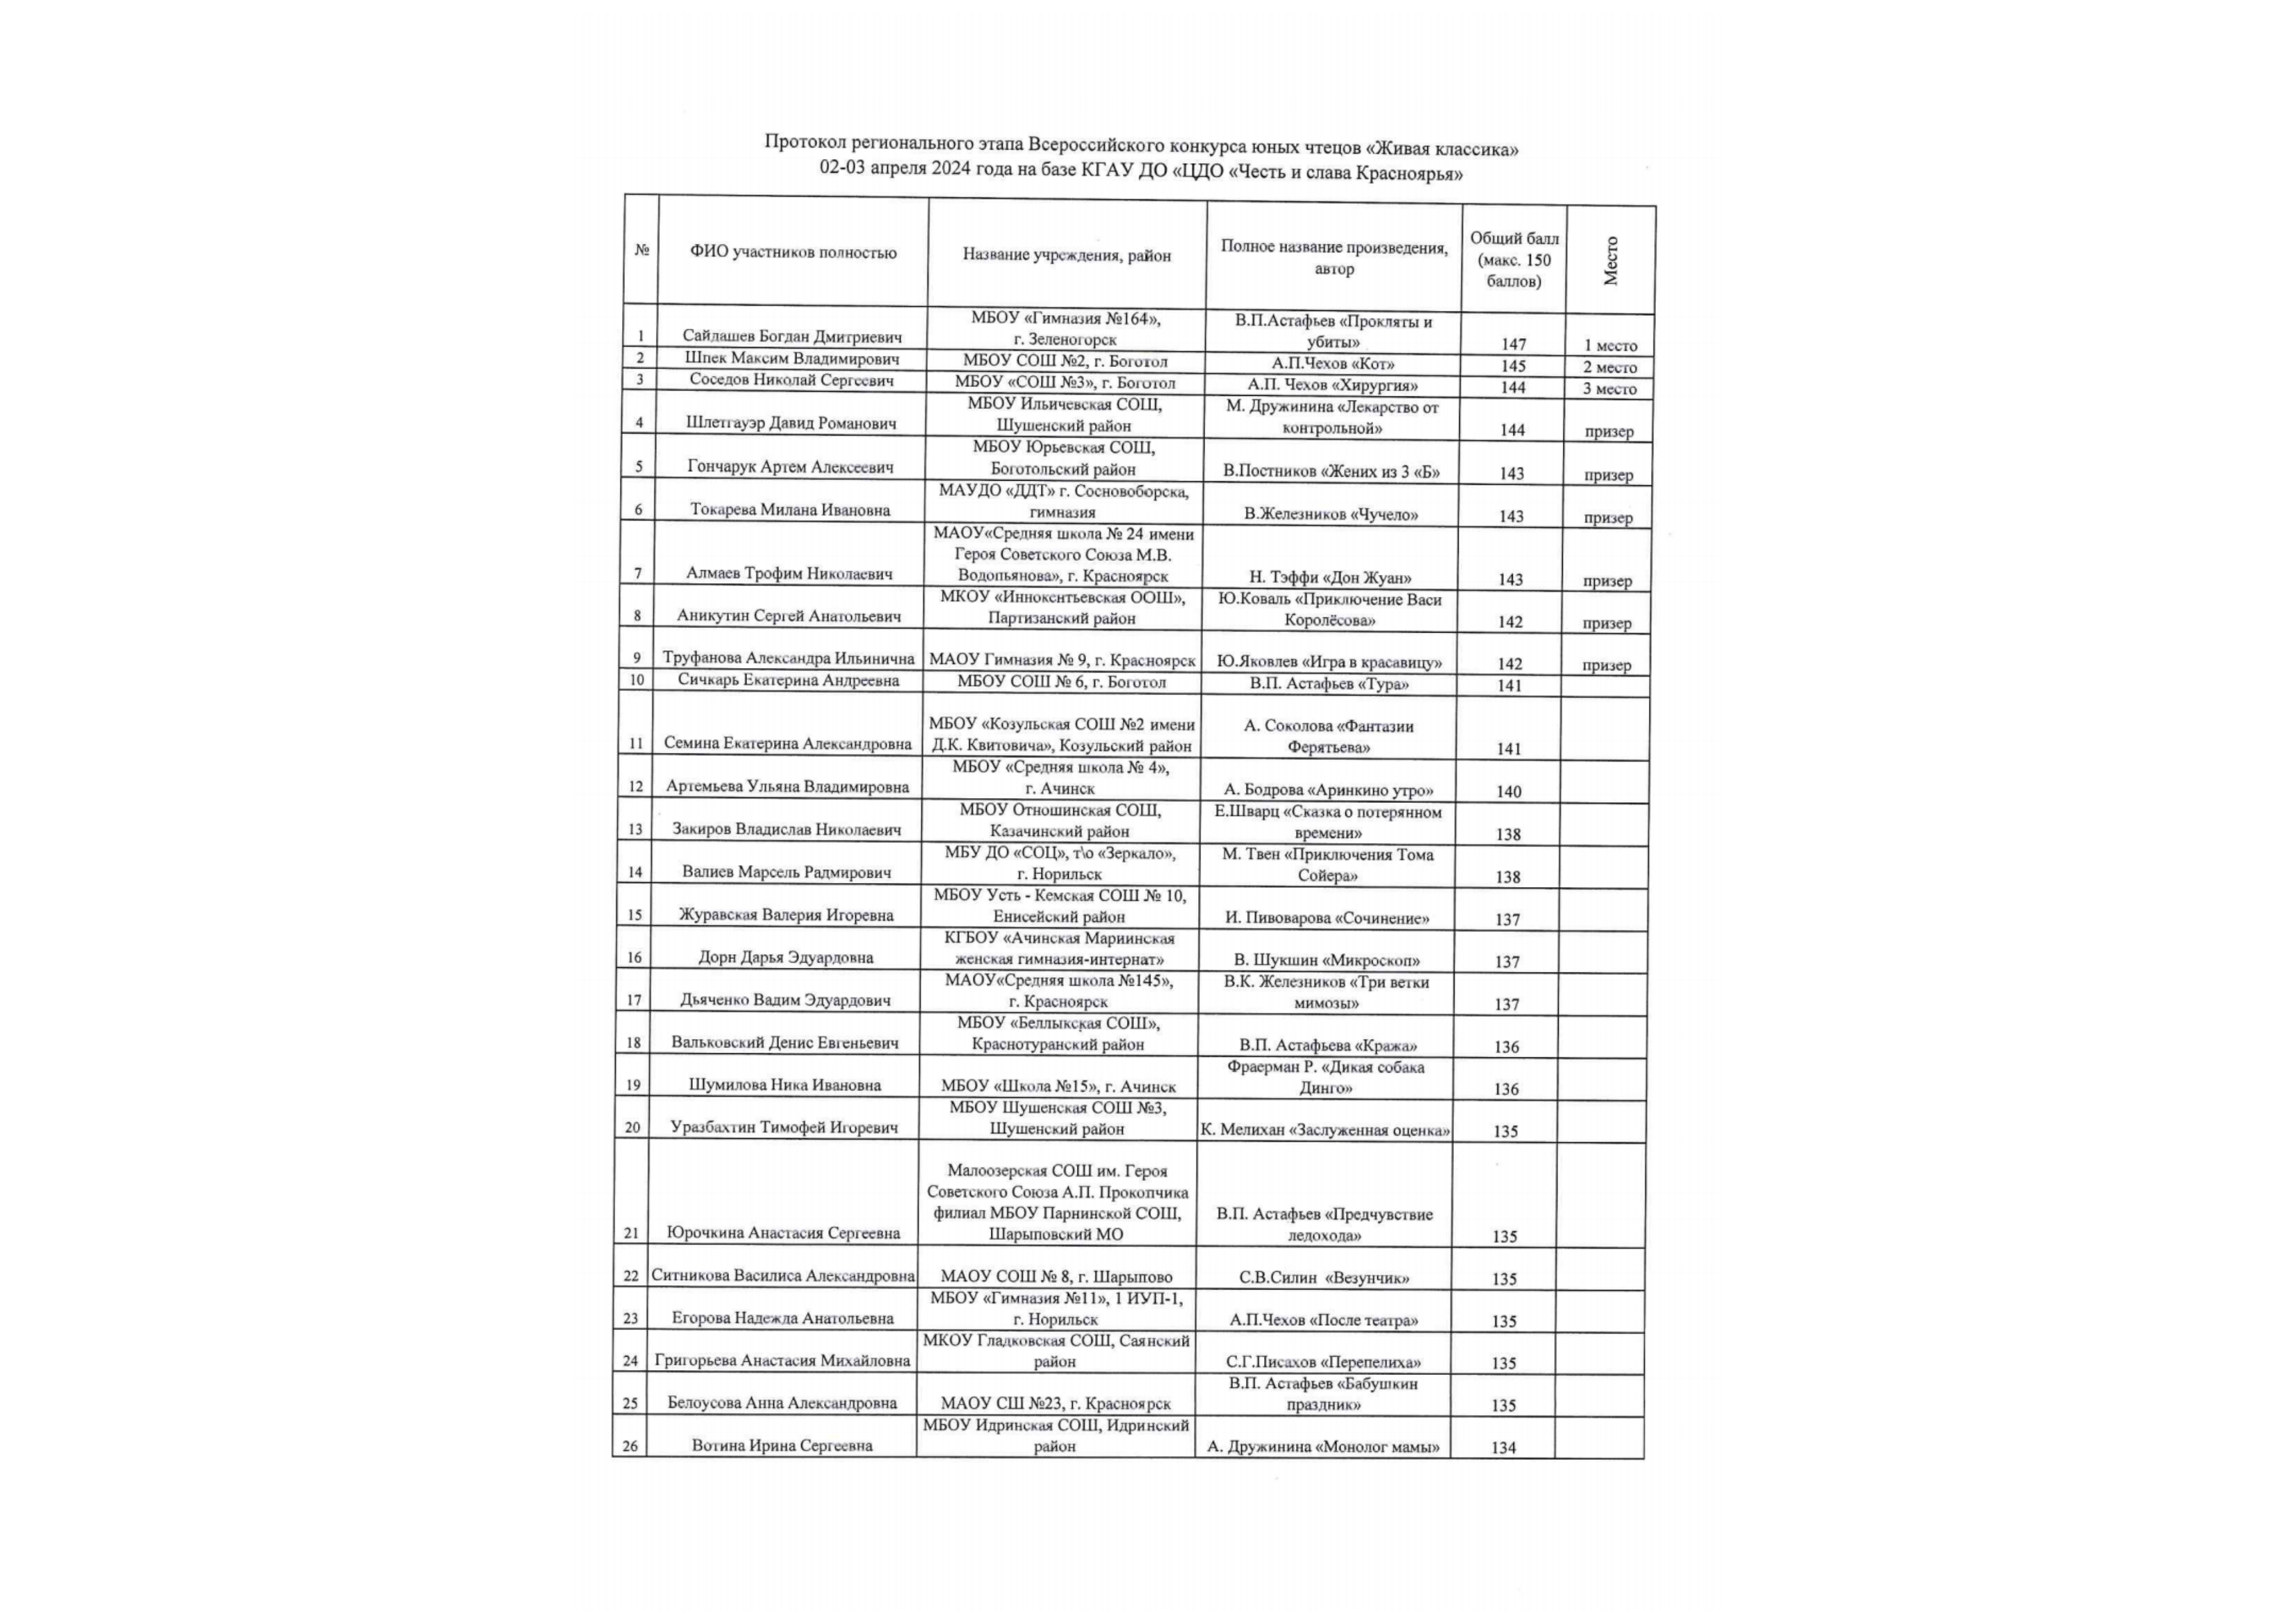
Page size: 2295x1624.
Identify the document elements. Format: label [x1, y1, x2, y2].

picture [573, 12, 1721, 1612]
